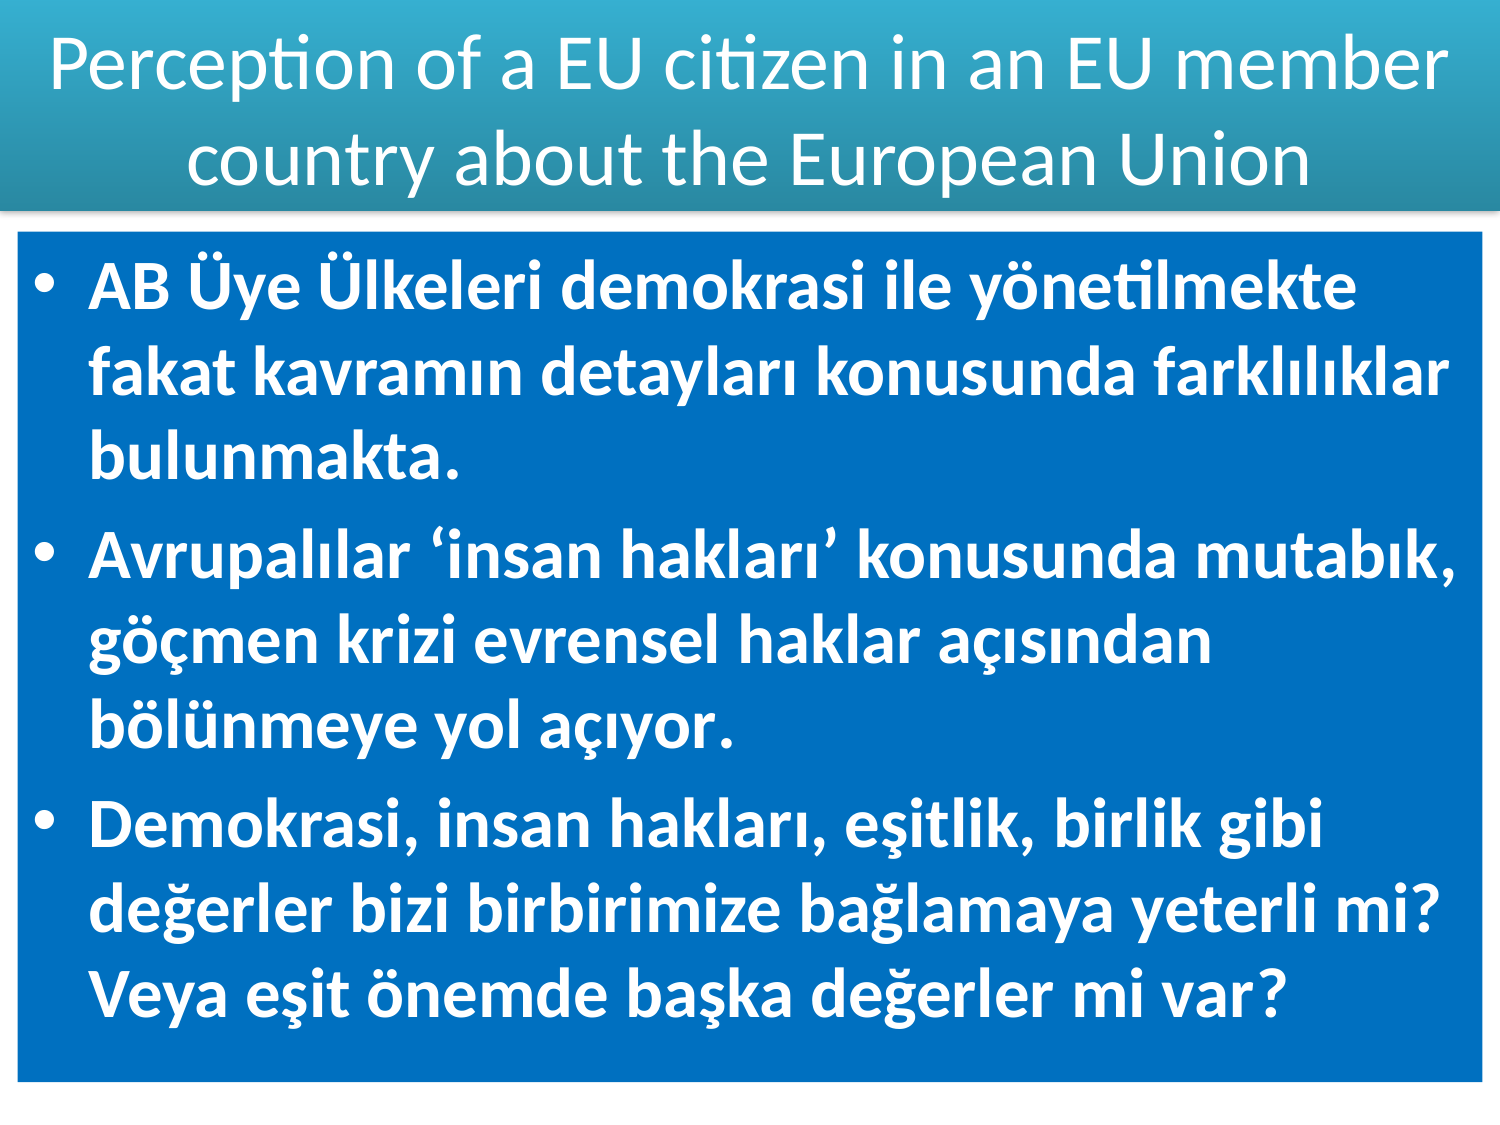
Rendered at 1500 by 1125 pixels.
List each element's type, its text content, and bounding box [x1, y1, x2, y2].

list AB Üye Ülkeleri demokrasi ile yönetilmekte fakat kavramın detayları konusunda farklılıklar bulunmakta. Avrupalılar ‘insan hakları’ konusunda mutabık, göçmen krizi evrensel haklar açısından bölünmeye yol açıyor. Demokrasi, insan hakları, eşitlik, birlik gibi değerler bizi birbirimize bağlamaya yeterli mi? Veya eşit önemde başka değerler mi var? [17, 231, 1483, 1083]
title Perception of a EU citizen in an EU member country about the European Union [0, 0, 1500, 211]
